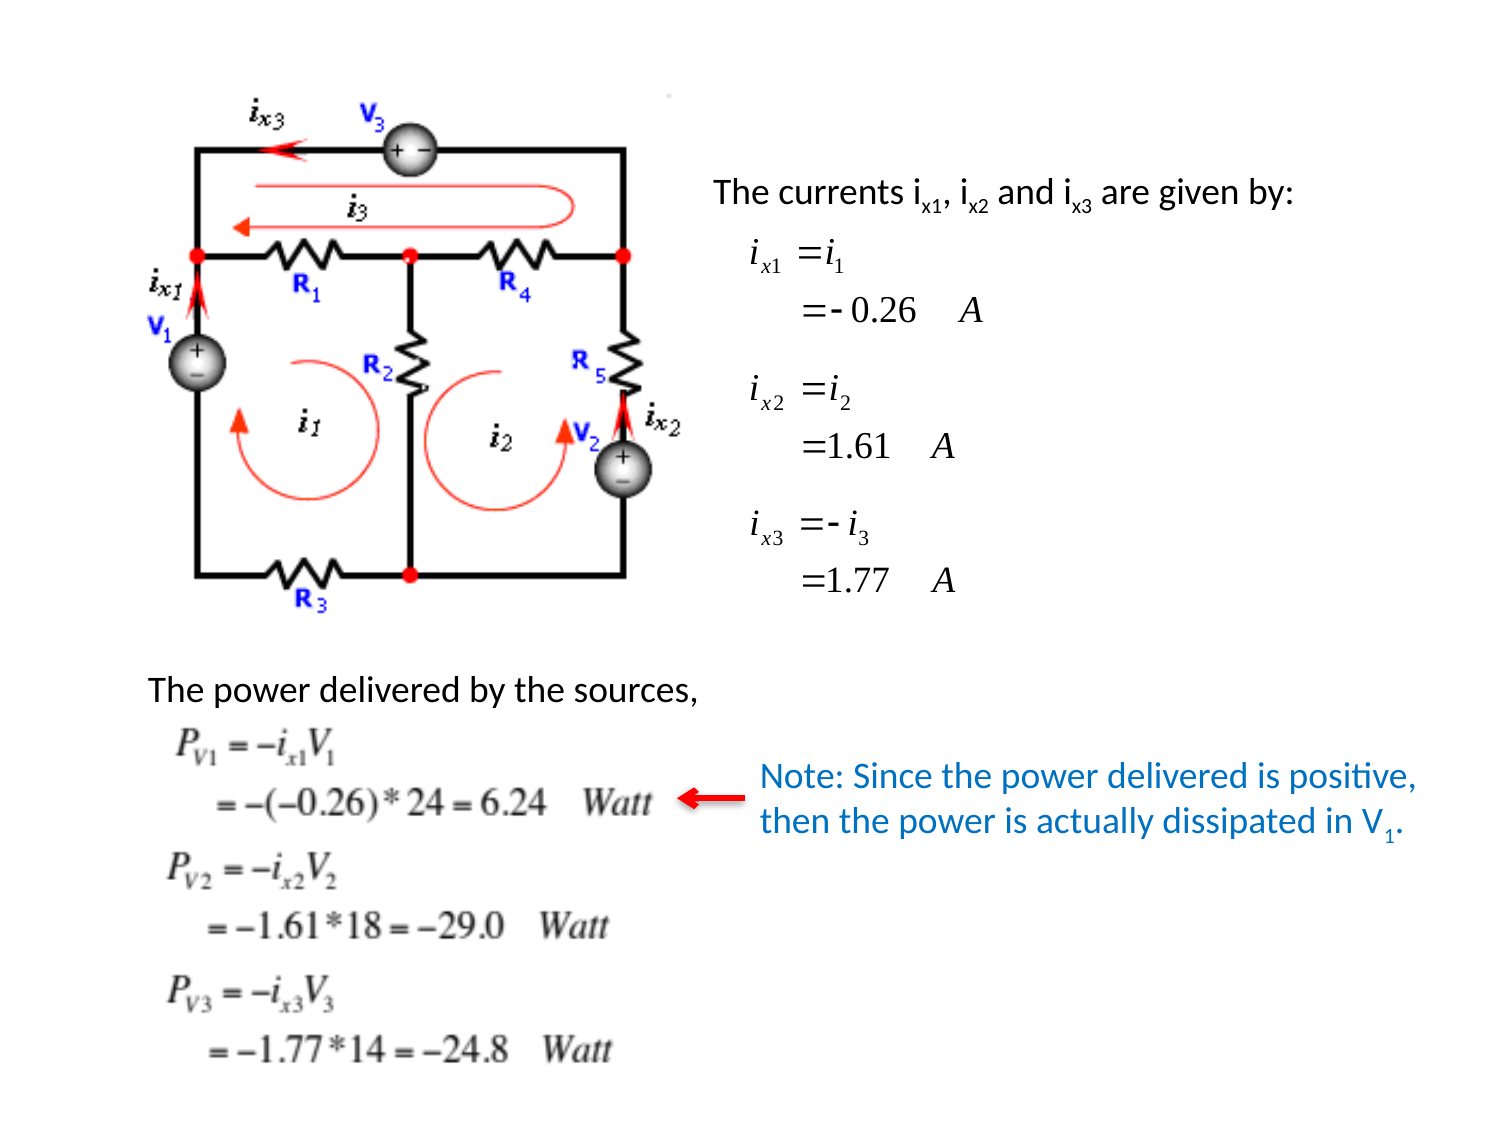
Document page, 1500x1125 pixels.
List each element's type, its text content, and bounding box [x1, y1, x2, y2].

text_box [170, 719, 658, 831]
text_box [744, 362, 962, 477]
text_box The currents ix1, ix2 and ix3 are given by: [699, 159, 1397, 226]
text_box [744, 498, 962, 611]
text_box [160, 842, 614, 955]
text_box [162, 966, 619, 1079]
picture [115, 88, 694, 622]
text_box The power delivered by the sources, [133, 657, 745, 717]
text_box Note: Since the power delivered is positive, then the power is actually dissipated in V1. [744, 744, 1500, 855]
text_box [744, 226, 990, 341]
